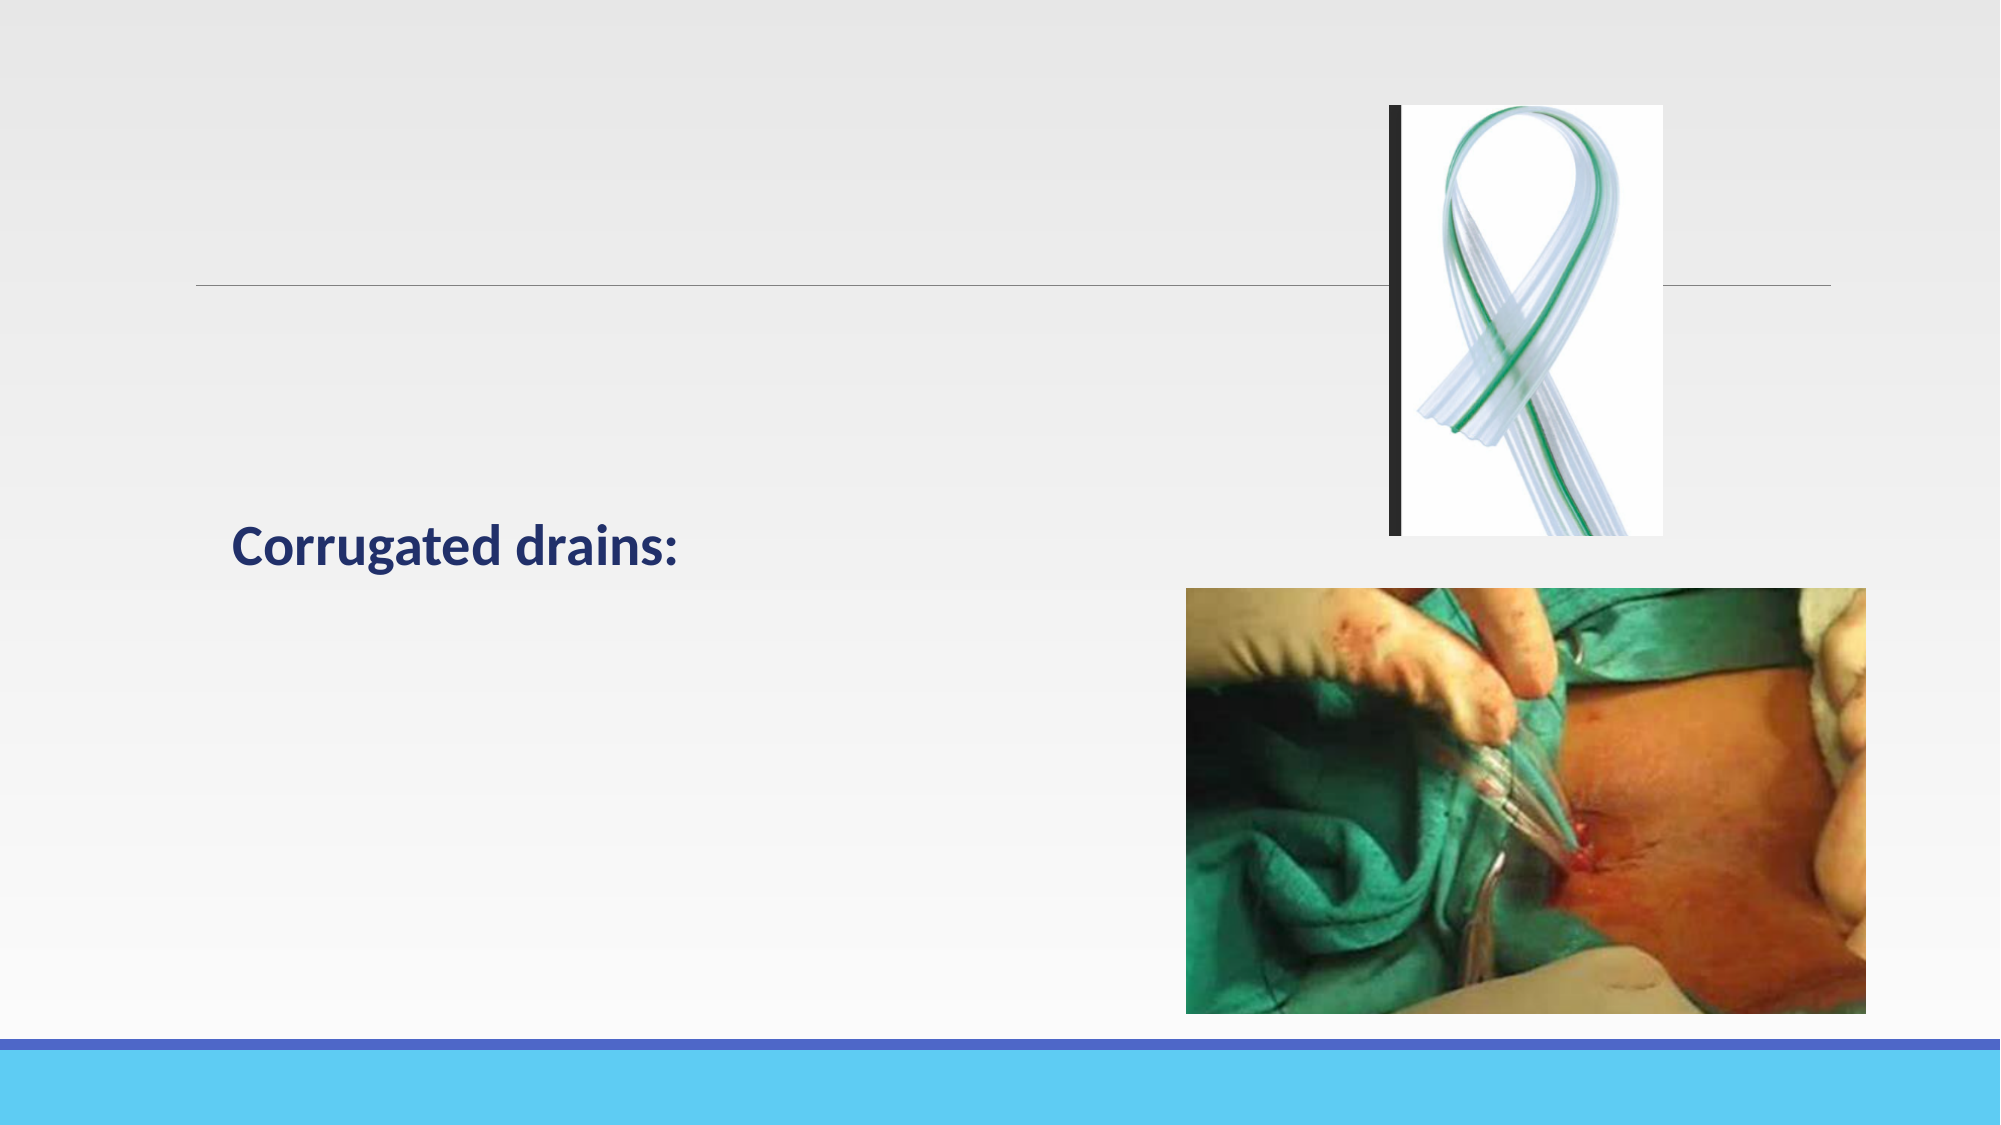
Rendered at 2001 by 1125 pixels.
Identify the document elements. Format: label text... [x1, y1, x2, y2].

text_box Corrugated drains: [137, 430, 776, 1014]
picture [1388, 104, 1664, 537]
picture [1185, 588, 1866, 1014]
